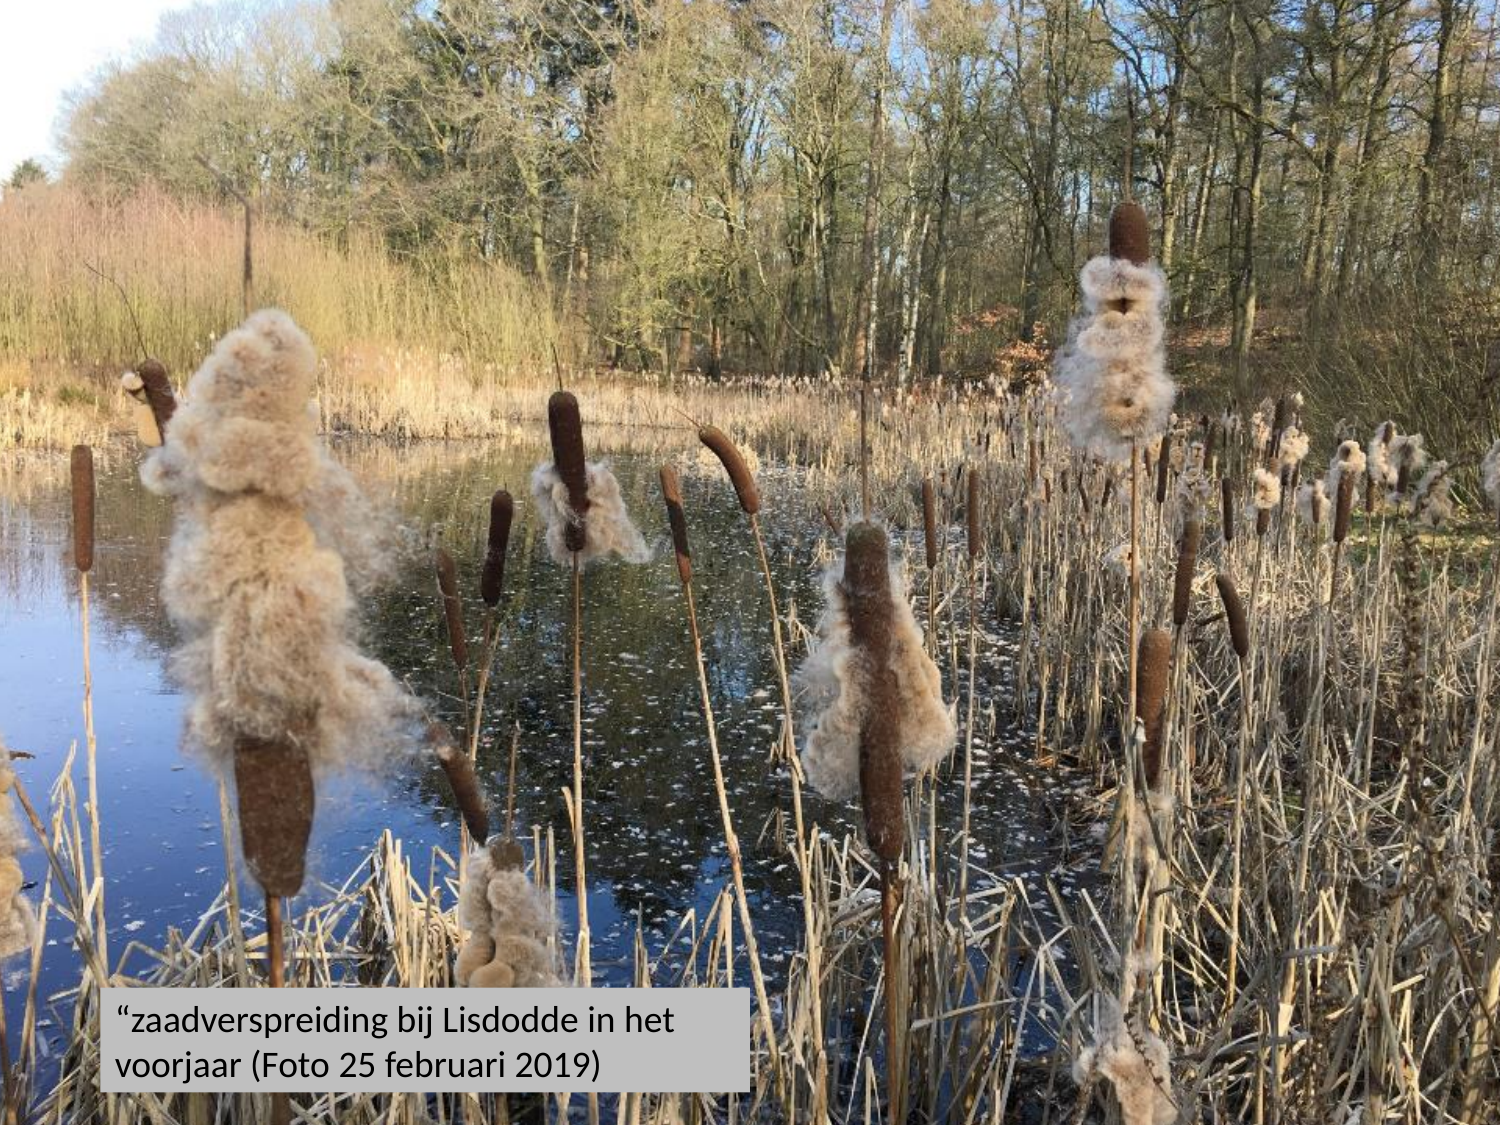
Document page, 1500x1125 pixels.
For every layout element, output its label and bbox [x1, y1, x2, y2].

list [0, 0, 1500, 1125]
